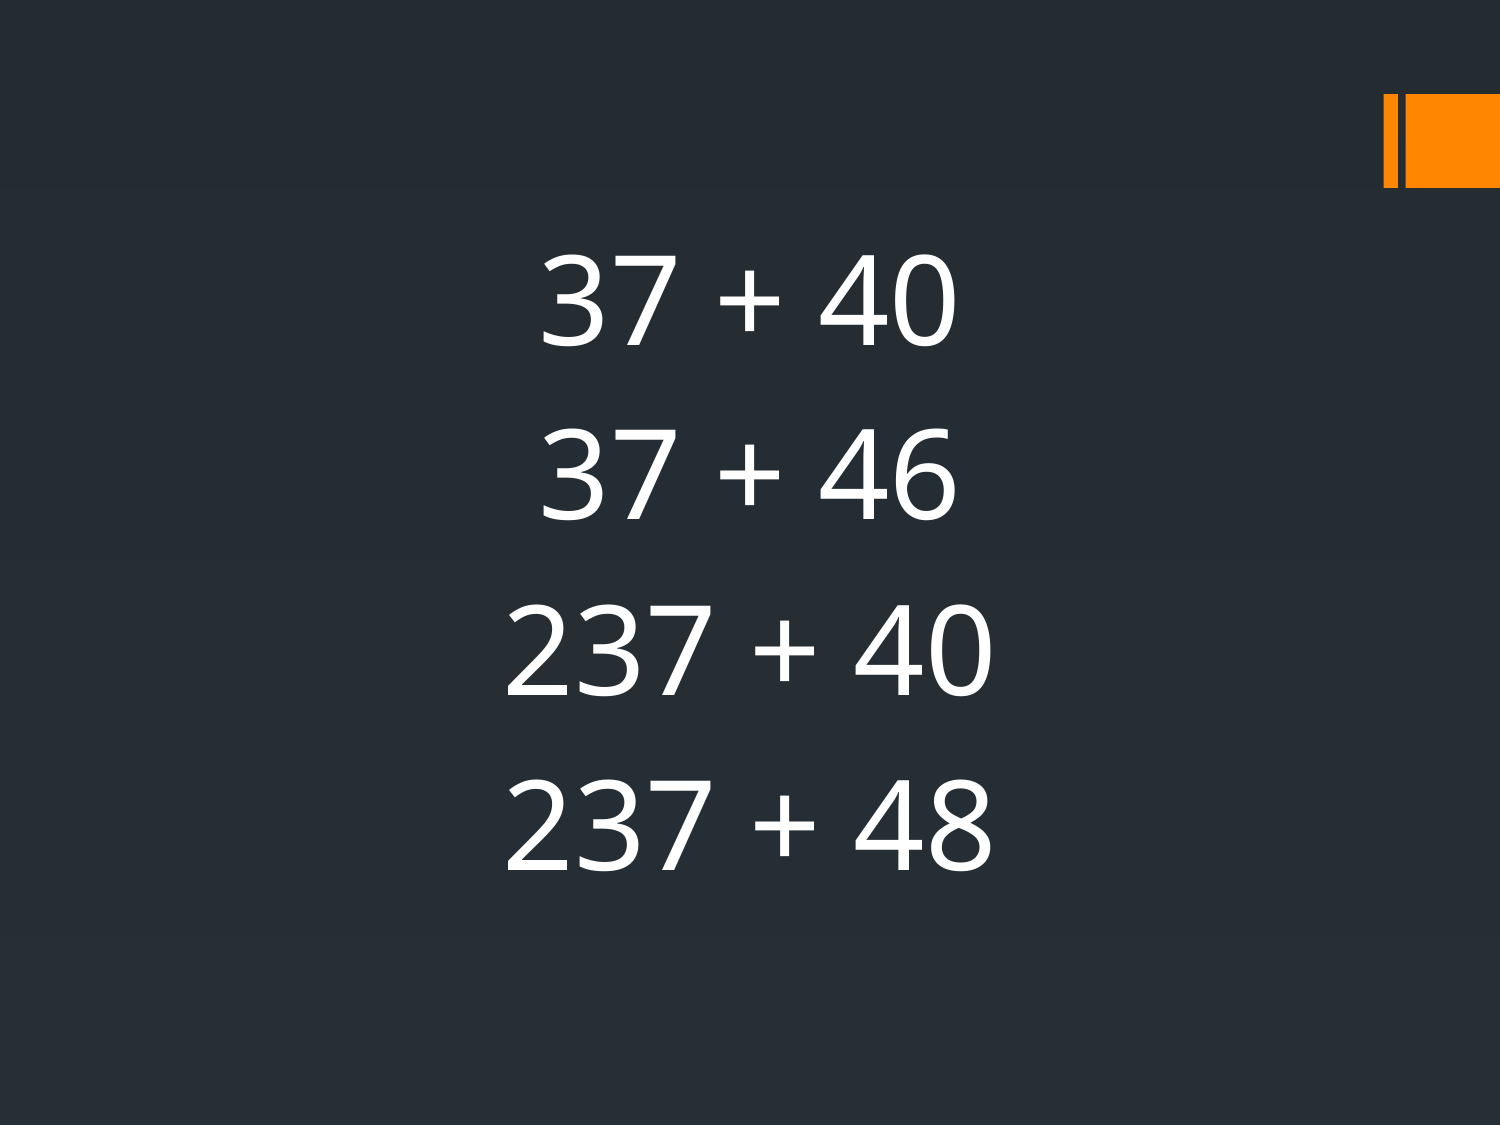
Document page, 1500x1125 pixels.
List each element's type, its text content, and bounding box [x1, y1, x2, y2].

list 37 + 40 37 + 46 237 + 40 237 + 48 [150, 212, 1350, 1035]
